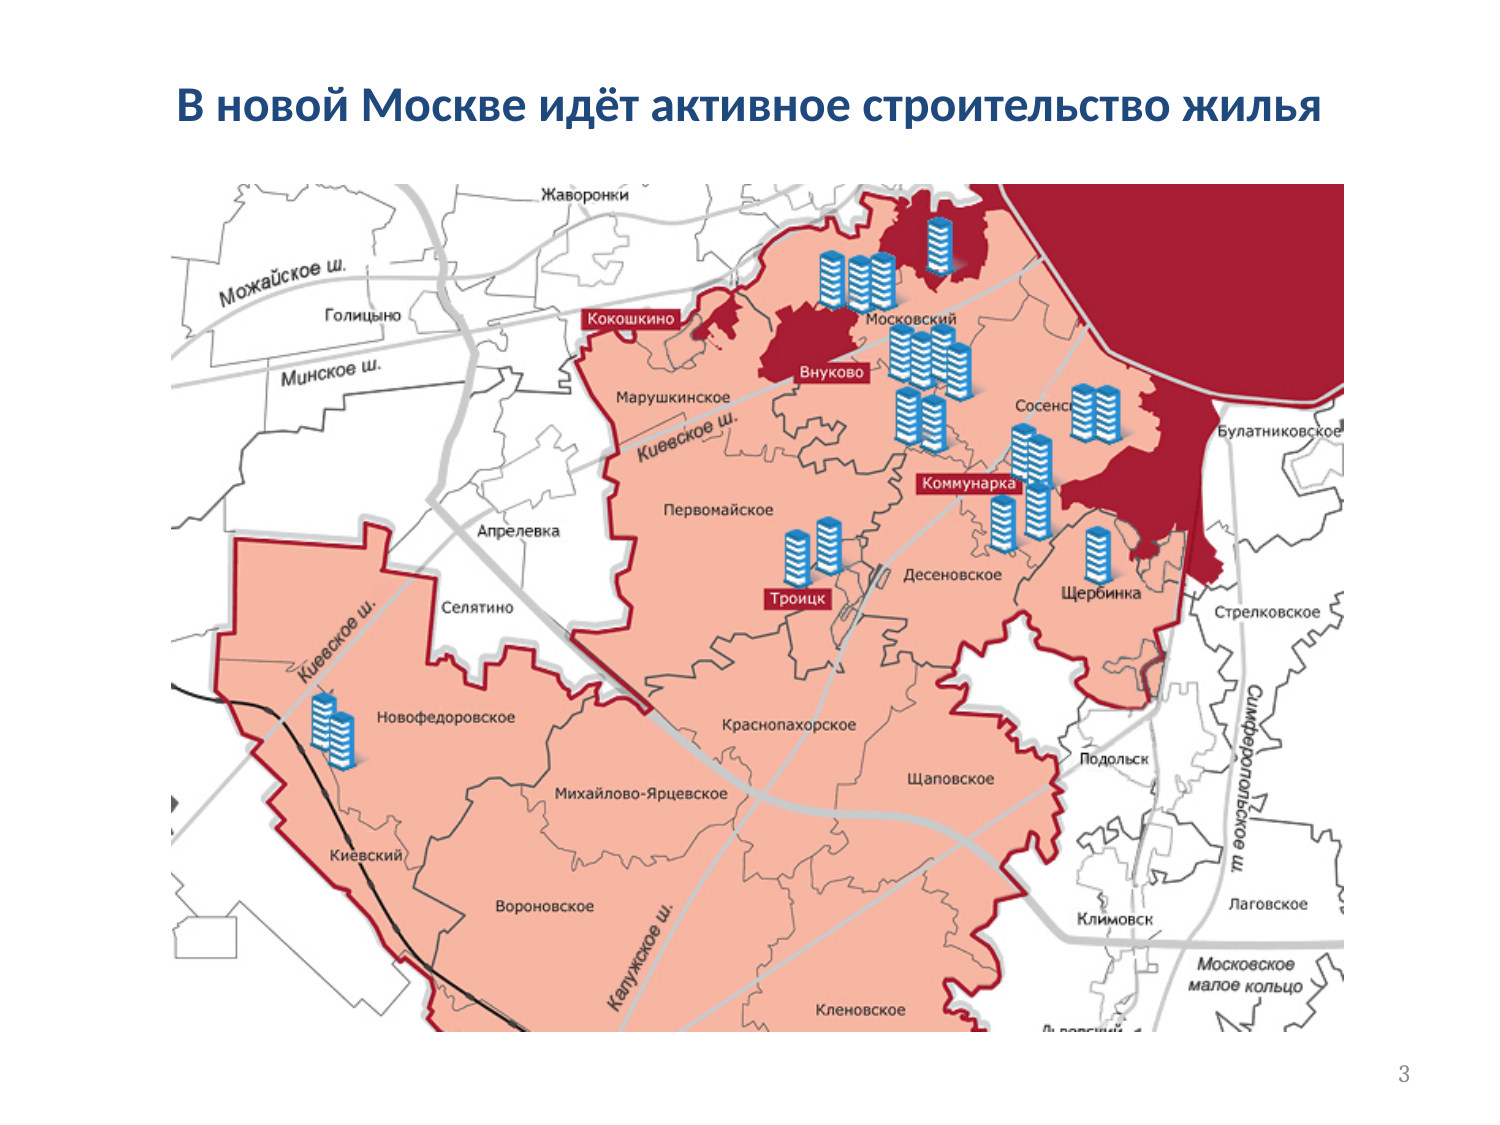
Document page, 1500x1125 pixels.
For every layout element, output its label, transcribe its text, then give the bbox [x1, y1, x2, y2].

title В новой Москве идёт активное строительство жилья [75, 19, 1425, 185]
slide_number 3 [1074, 1042, 1425, 1103]
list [170, 184, 1345, 1032]
